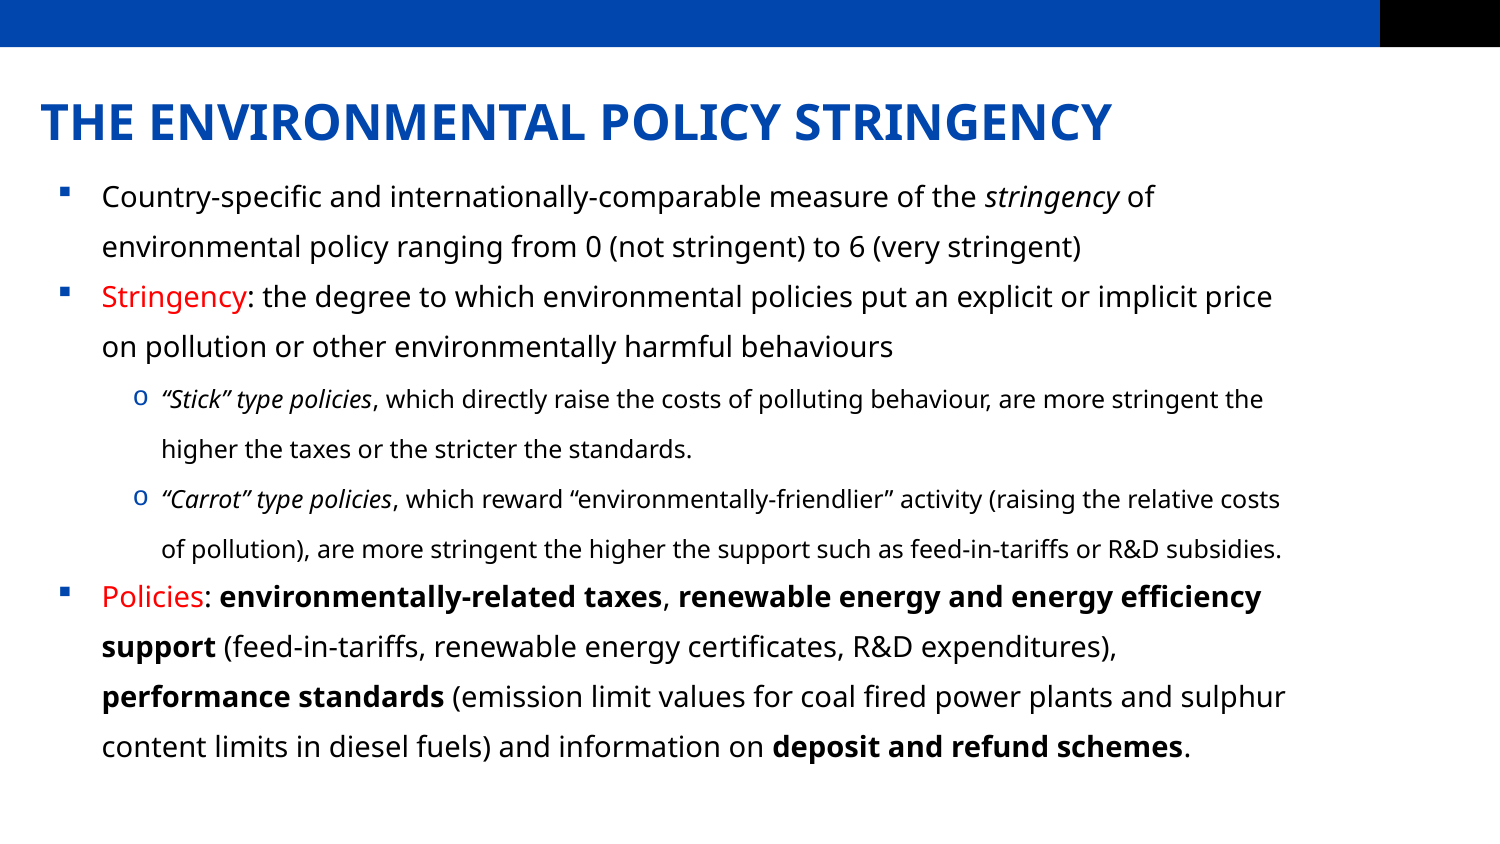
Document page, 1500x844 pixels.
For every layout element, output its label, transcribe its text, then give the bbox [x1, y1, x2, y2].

list Country-specific and internationally-comparable measure of the stringency of environmental policy ranging from 0 (not stringent) to 6 (very stringent) Stringency: the degree to which environmental policies put an explicit or implicit price on pollution or other environmentally harmful behaviours “Stick” type policies, which directly raise the costs of polluting behaviour, are more stringent the higher the taxes or the stricter the standards. “Carrot” type policies, which reward “environmentally-friendlier” activity (raising the relative costs of pollution), are more stringent the higher the support such as feed-in-tariffs or R&D subsidies. Policies: environmentally-related taxes, renewable energy and energy efficiency support (feed-in-tariffs, renewable energy certificates, R&D expenditures), performance standards (emission limit values for coal fired power plants and sulphur content limits in diesel fuels) and information on deposit and refund schemes. [57, 163, 1300, 418]
title THE ENVIRONMENTAL POLICY STRINGENCY [40, 61, 1439, 150]
